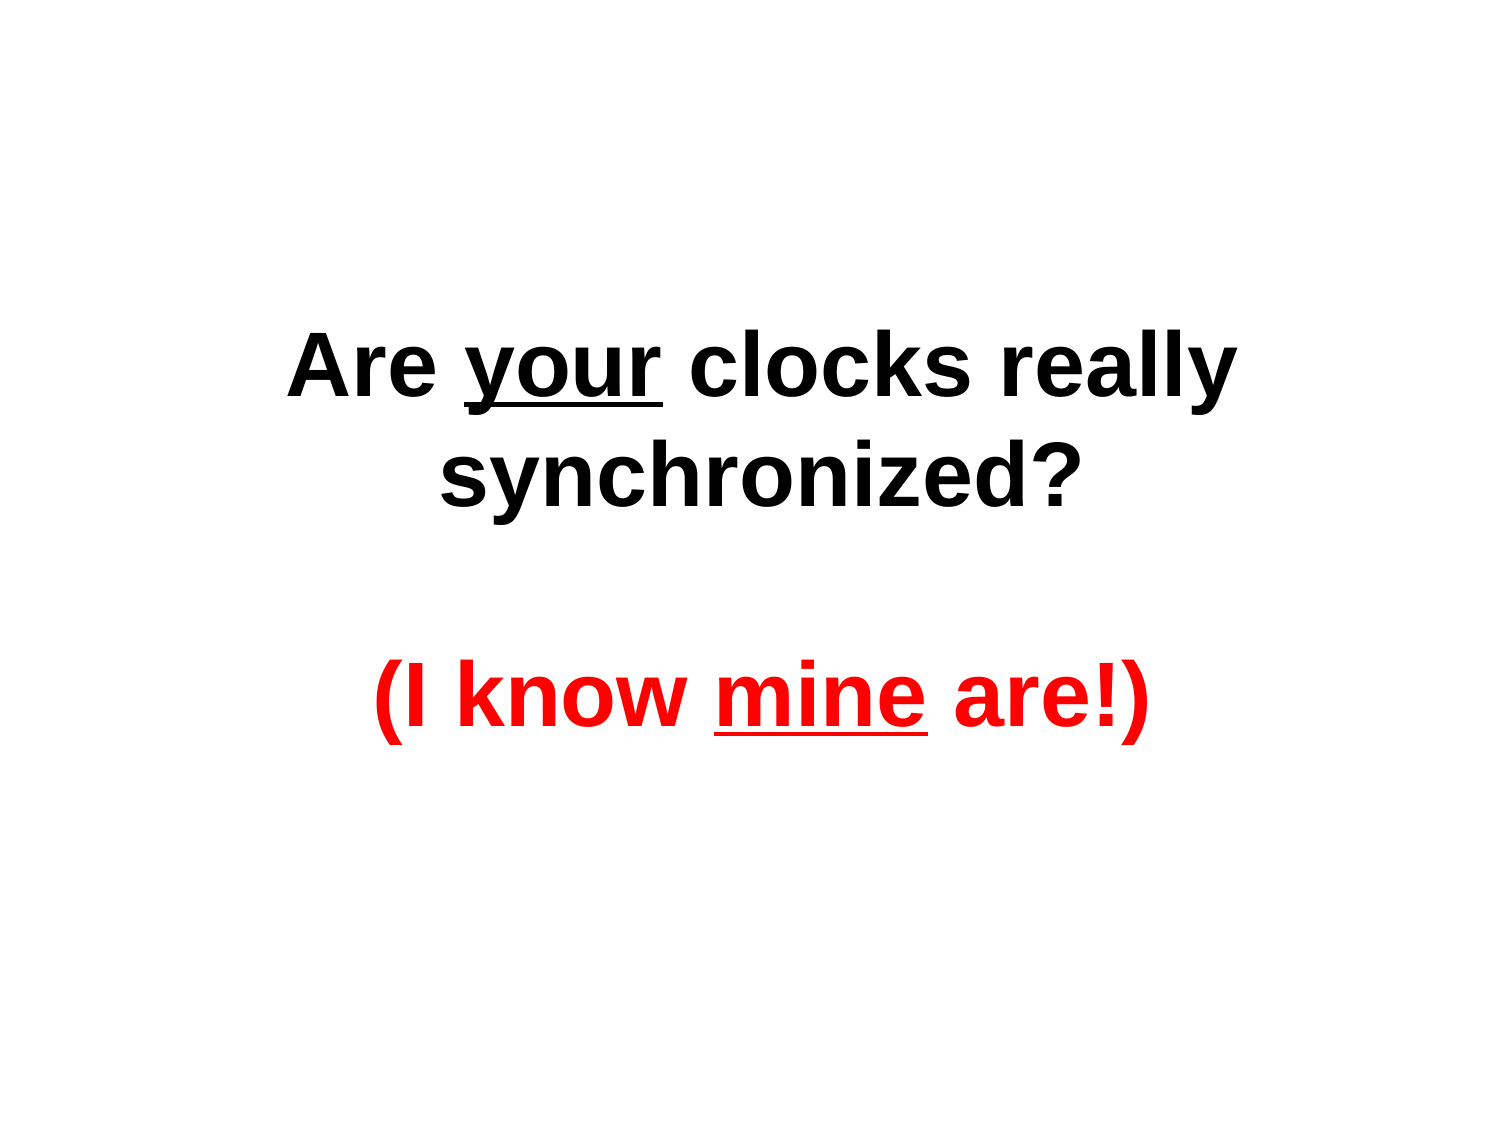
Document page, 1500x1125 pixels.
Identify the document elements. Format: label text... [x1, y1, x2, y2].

title Are your clocks really synchronized? (I know mine are!) [87, 287, 1438, 763]
